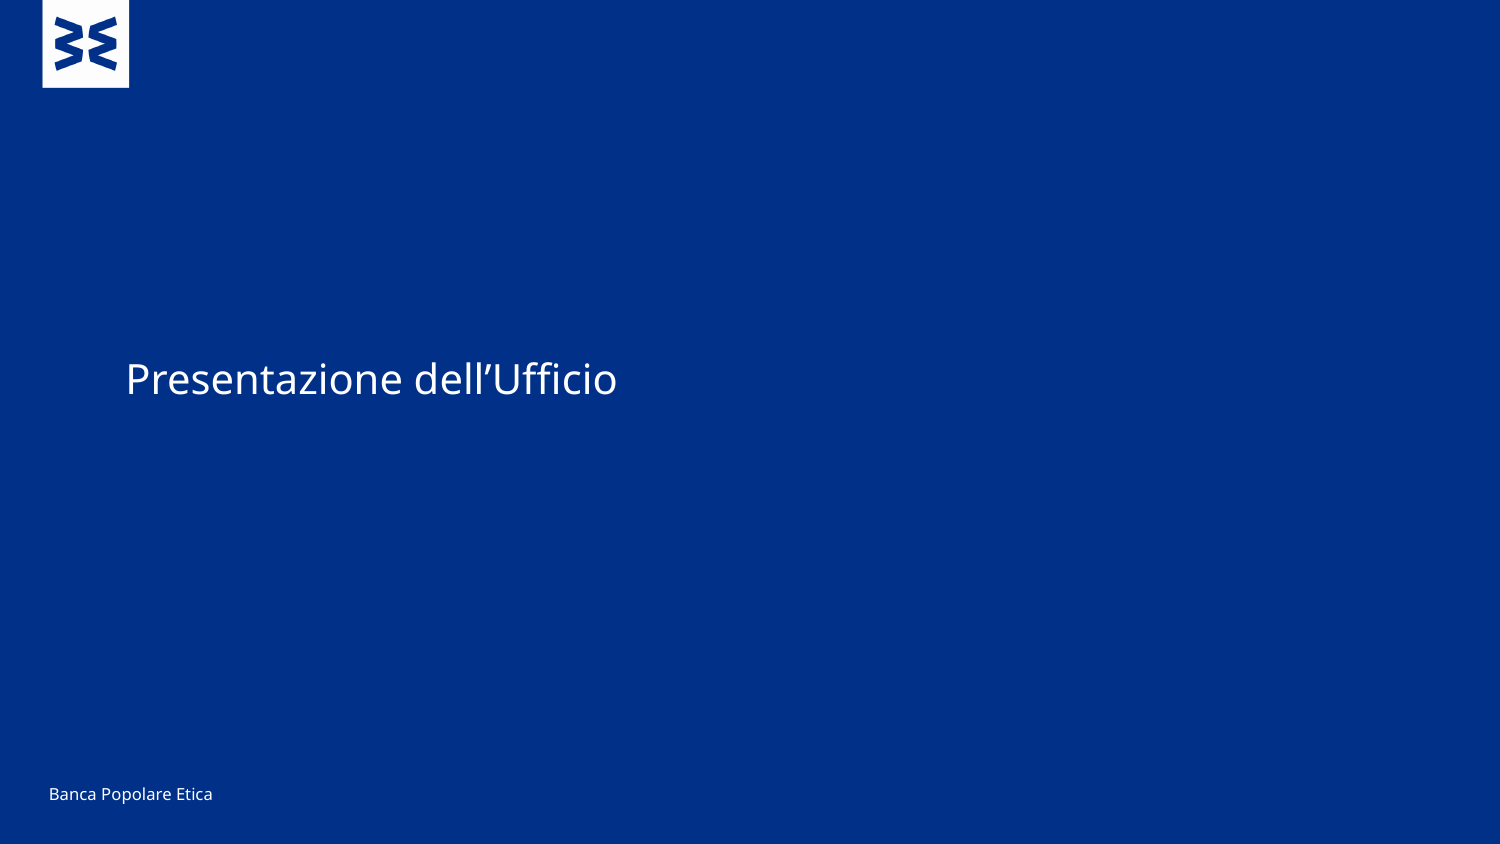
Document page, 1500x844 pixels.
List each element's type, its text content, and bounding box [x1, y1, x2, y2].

text_box Presentazione dell’Ufficio [72, 234, 1406, 572]
picture [42, 0, 134, 88]
text_box Banca Popolare Etica [43, 778, 404, 811]
